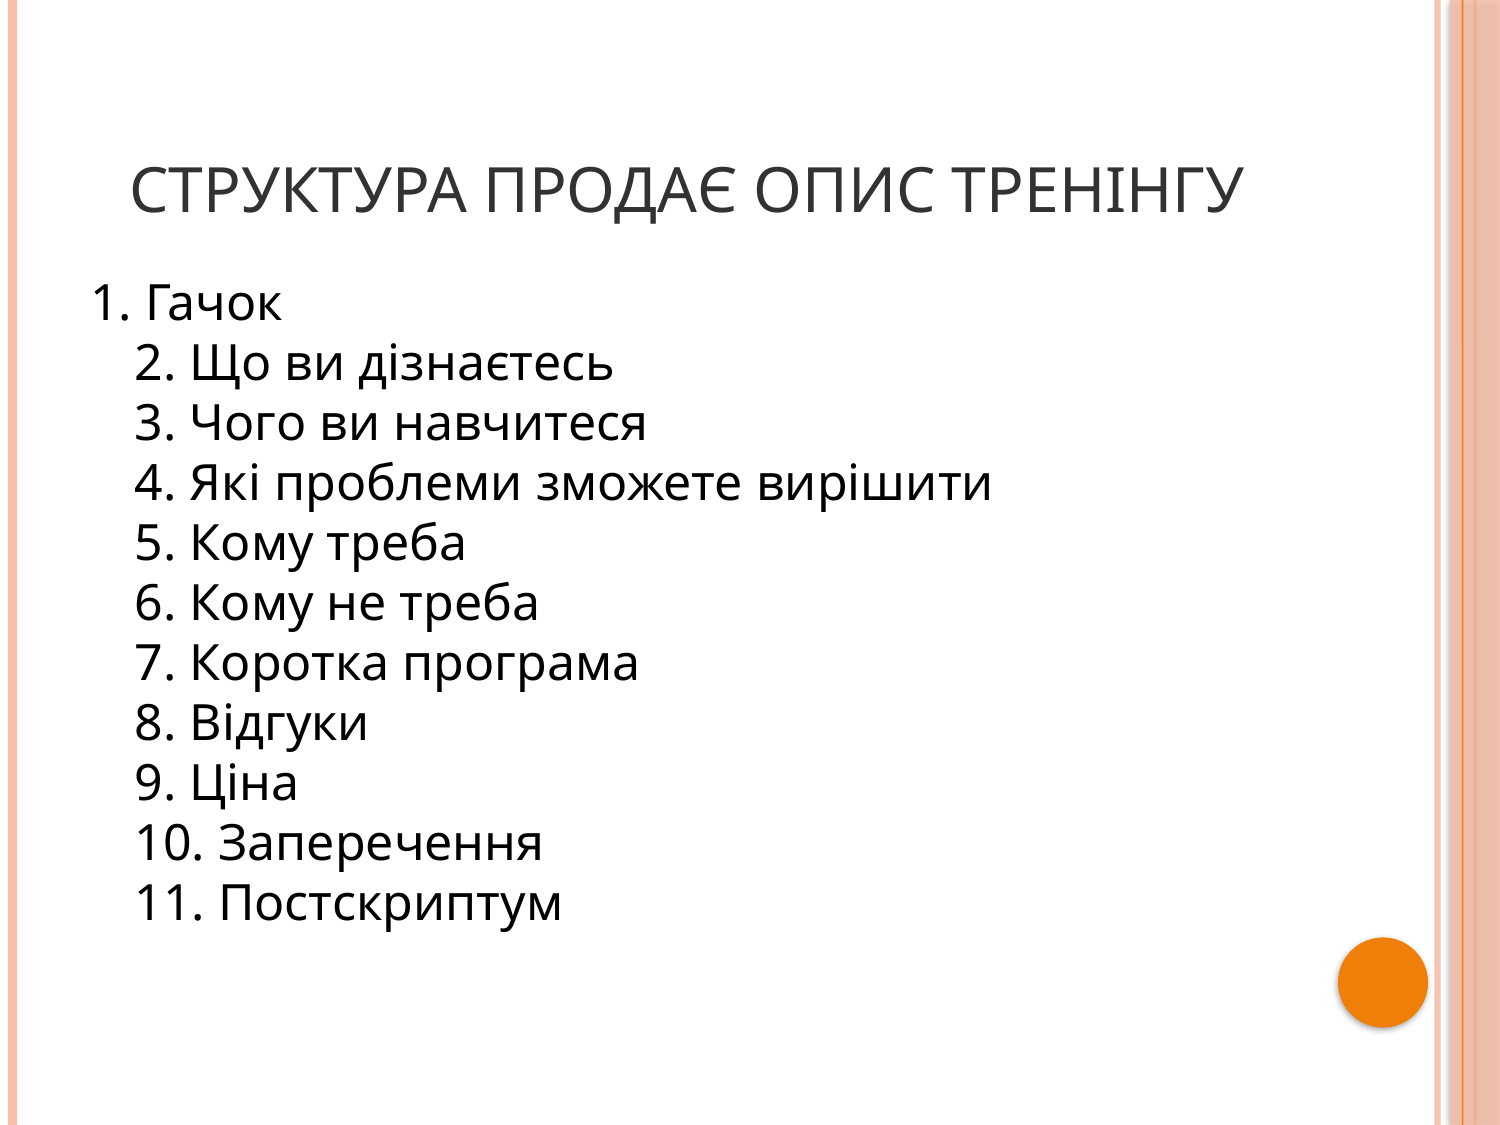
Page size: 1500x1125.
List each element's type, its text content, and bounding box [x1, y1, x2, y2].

title Структура продає опис тренінгу [75, 45, 1300, 233]
list 1. Гачок 2. Що ви дізнаєтесь 3. Чого ви навчитеся 4. Які проблеми зможете вирішити 5. Кому треба 6. Кому не треба 7. Коротка програма 8. Відгуки 9. Ціна 10. Заперечення 11. Постскриптум [74, 262, 1301, 1063]
